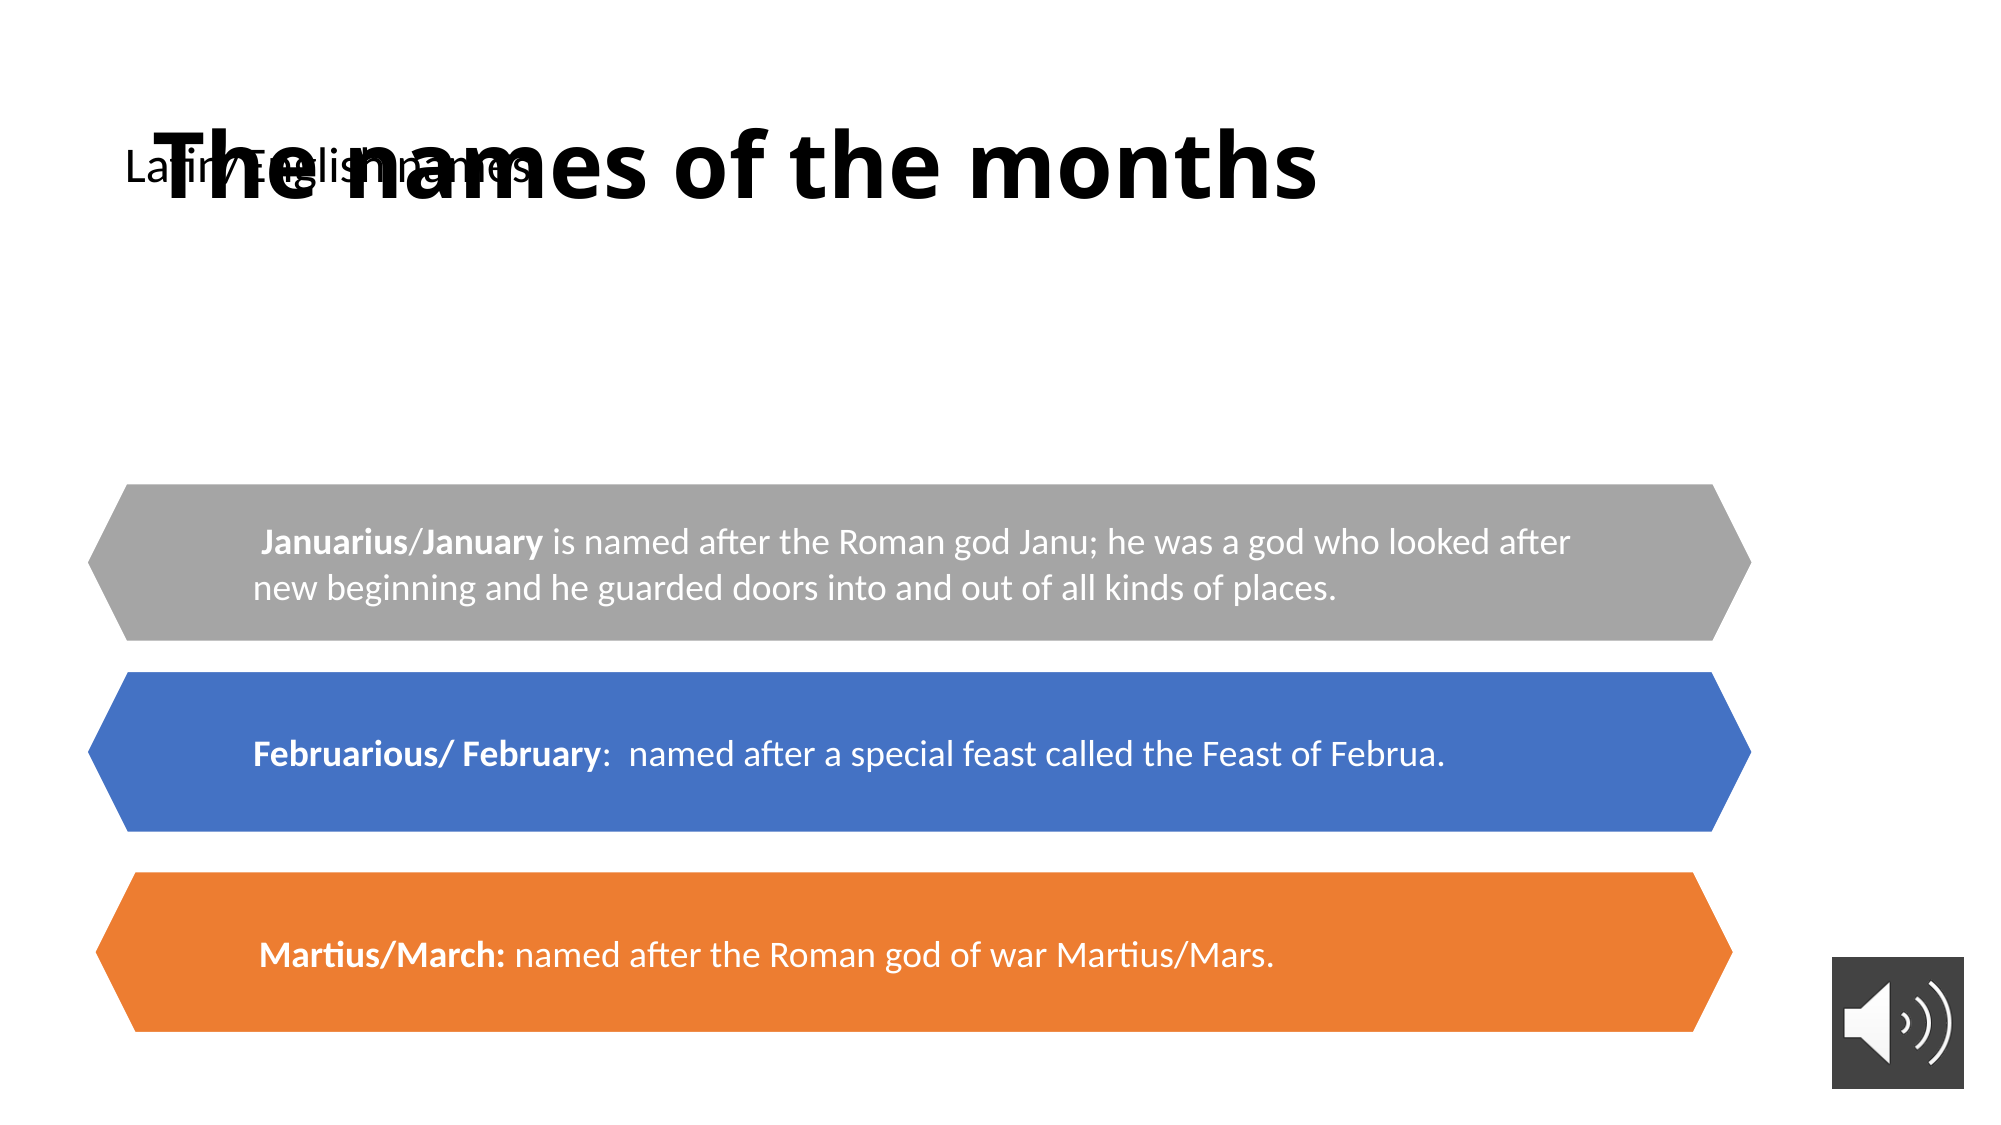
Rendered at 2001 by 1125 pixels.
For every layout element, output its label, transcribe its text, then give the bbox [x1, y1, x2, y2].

text_box Februarious/ February: named after a special feast called the Feast of Februa. [84, 669, 1756, 835]
title The names of the months [137, 59, 1863, 278]
list Latin/English names: [109, 131, 1772, 731]
text_box Januarius/January is named after the Roman god Janu; he was a god who looked after new beginning and he guarded doors into and out of all kinds of places. [84, 481, 1756, 644]
text_box Martius/March: named after the Roman god of war Martius/Mars. [92, 869, 1737, 1036]
picture [1831, 956, 1965, 1090]
